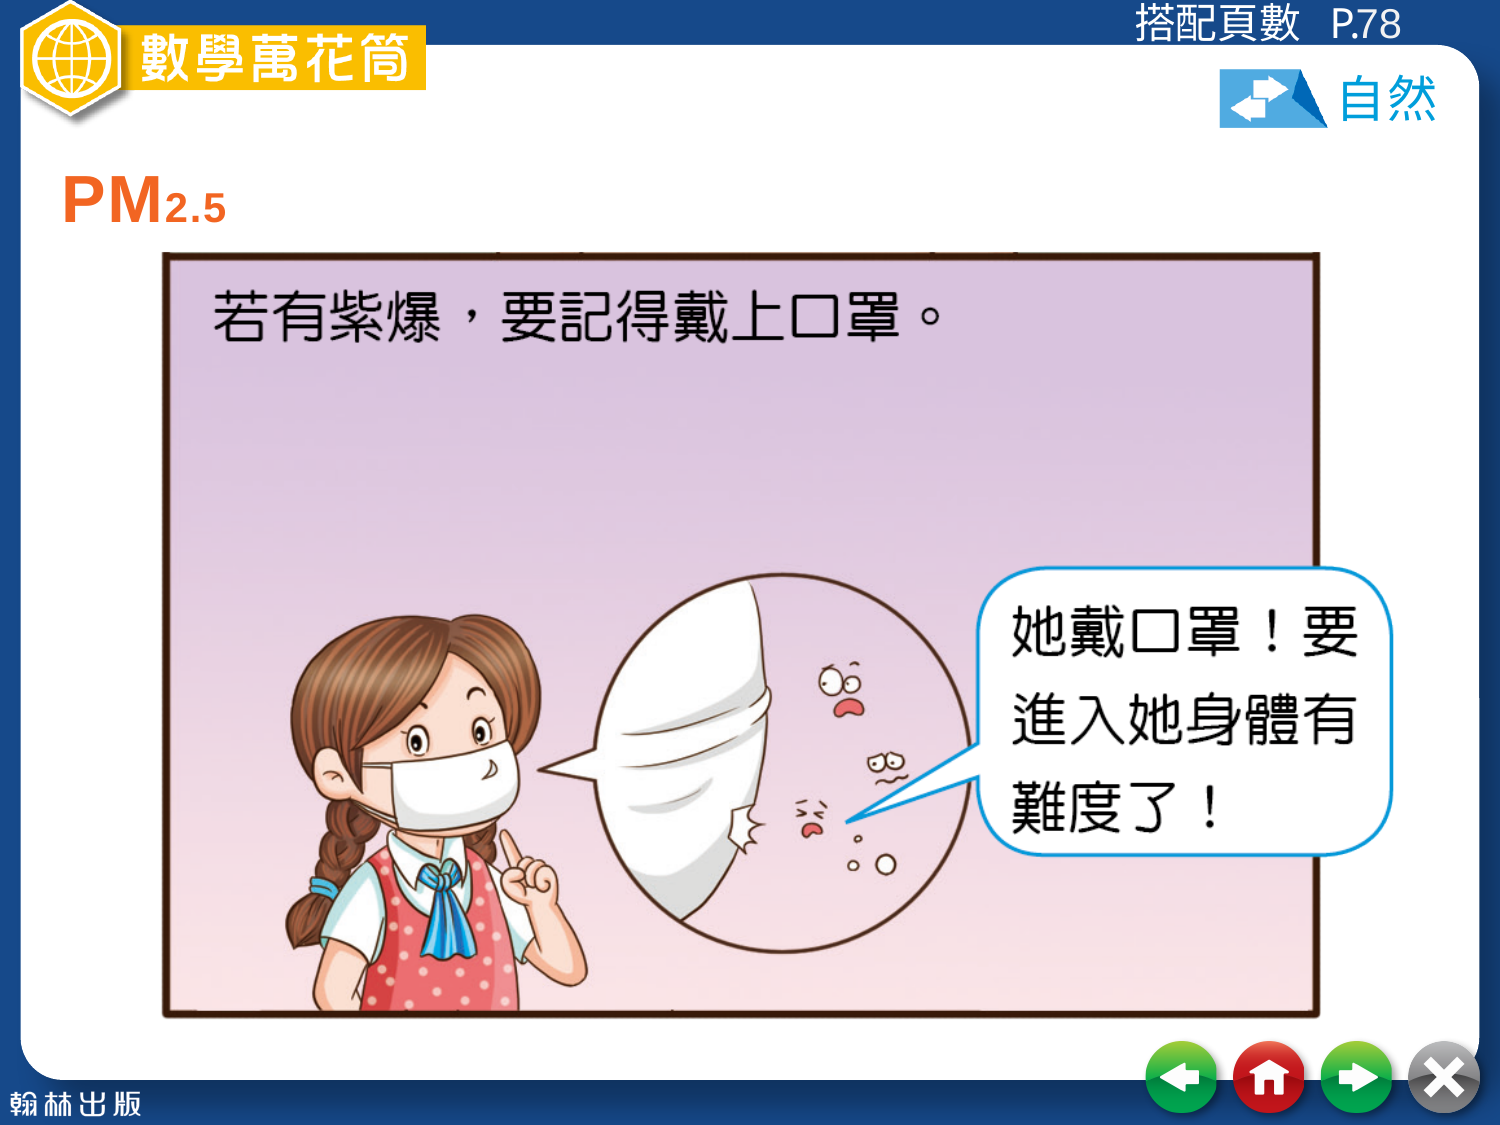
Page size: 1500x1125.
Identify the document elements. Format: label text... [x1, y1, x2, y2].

picture [1408, 1041, 1480, 1113]
picture [8, 1088, 146, 1124]
picture [157, 244, 1400, 1023]
list 78 [1340, 0, 1475, 55]
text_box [1219, 67, 1463, 129]
picture [19, 0, 426, 130]
list PM2.5 [46, 148, 1454, 225]
